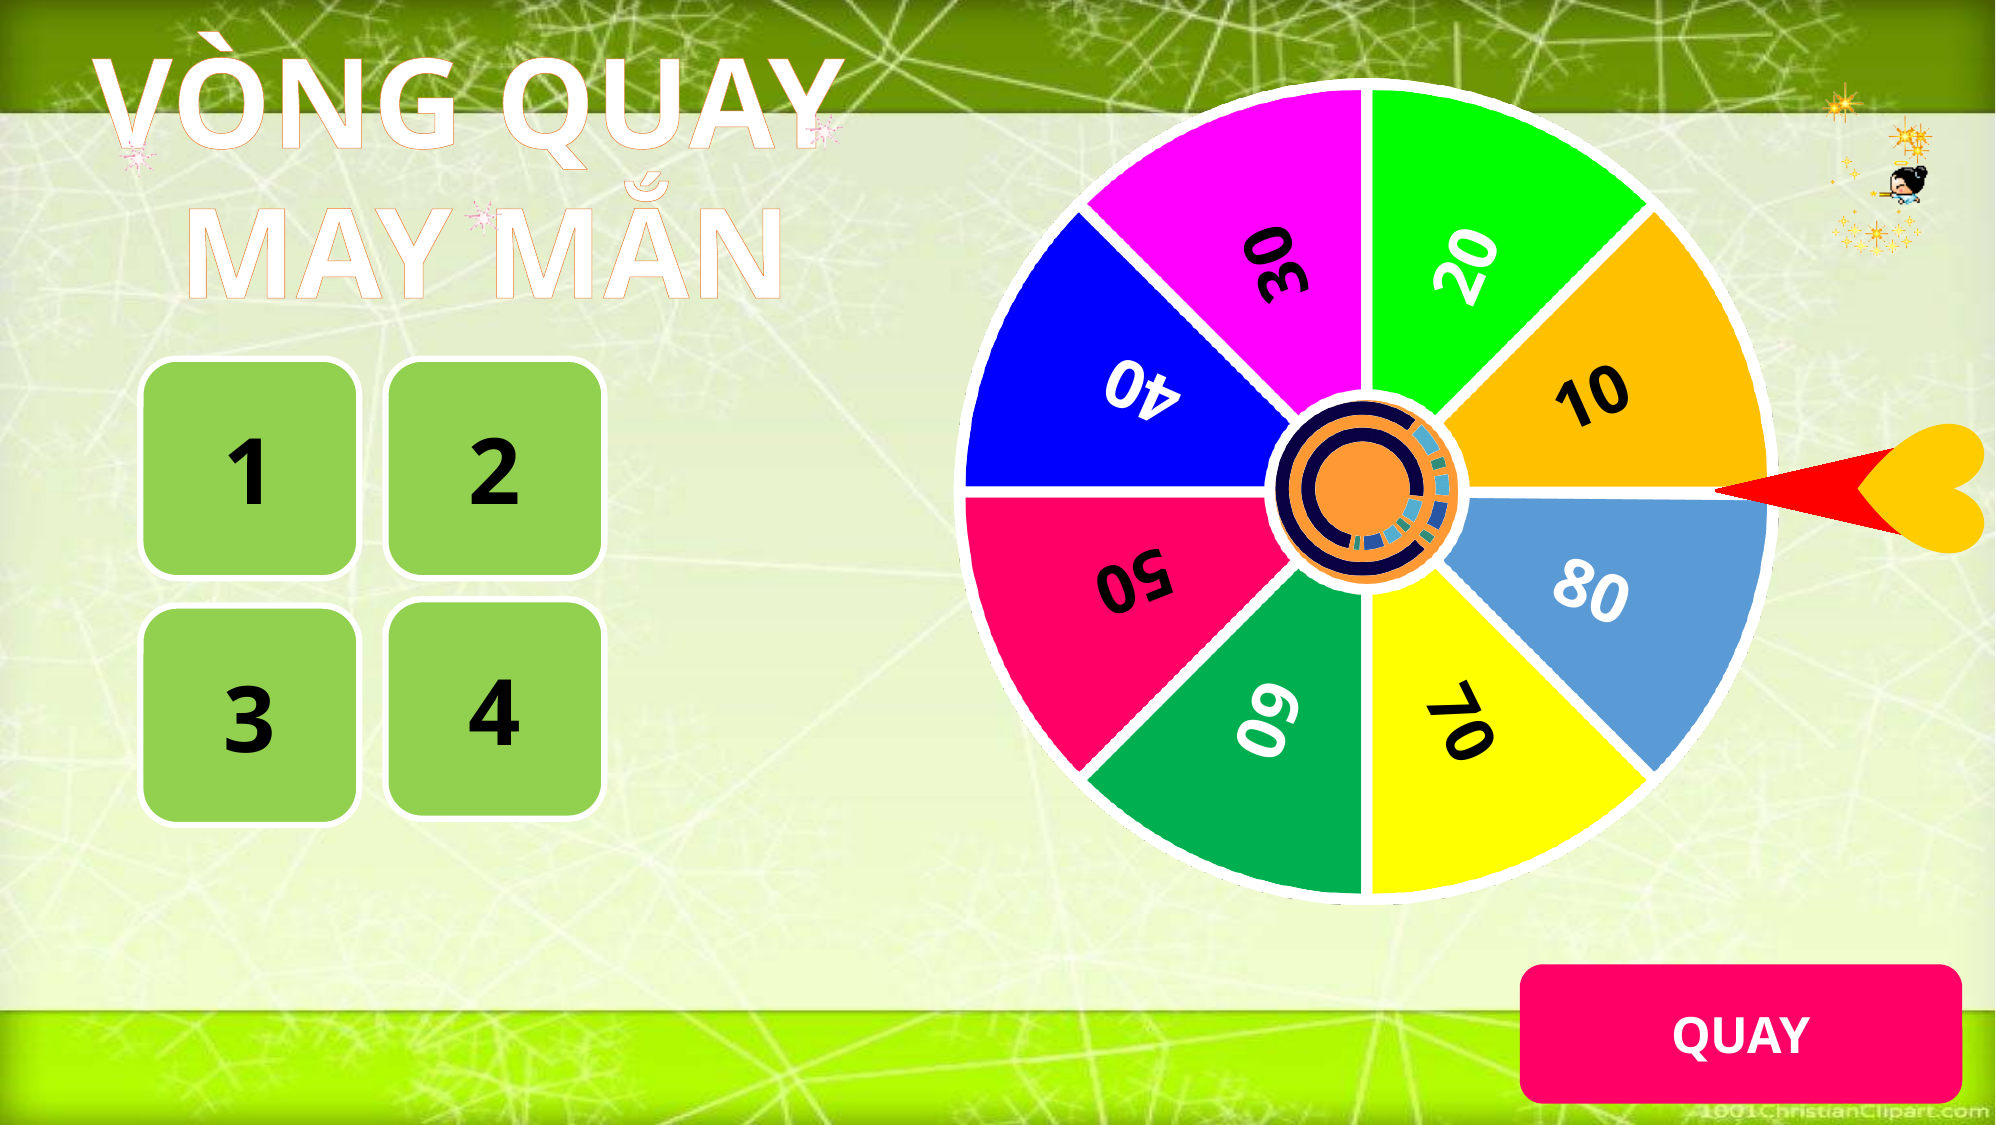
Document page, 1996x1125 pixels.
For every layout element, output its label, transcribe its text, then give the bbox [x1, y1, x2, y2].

text_box [1856, 422, 1986, 555]
text_box 1 [139, 357, 361, 580]
text_box [1779, 449, 1897, 534]
text_box 4 [384, 598, 606, 820]
text_box 3 [139, 604, 361, 827]
text_box 2 [384, 357, 606, 580]
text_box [953, 78, 1779, 905]
picture [0, 0, 1996, 1125]
text_box QUAY [1518, 963, 1964, 1105]
text_box VÒNG QUAY MAY MẮN [76, 15, 894, 331]
